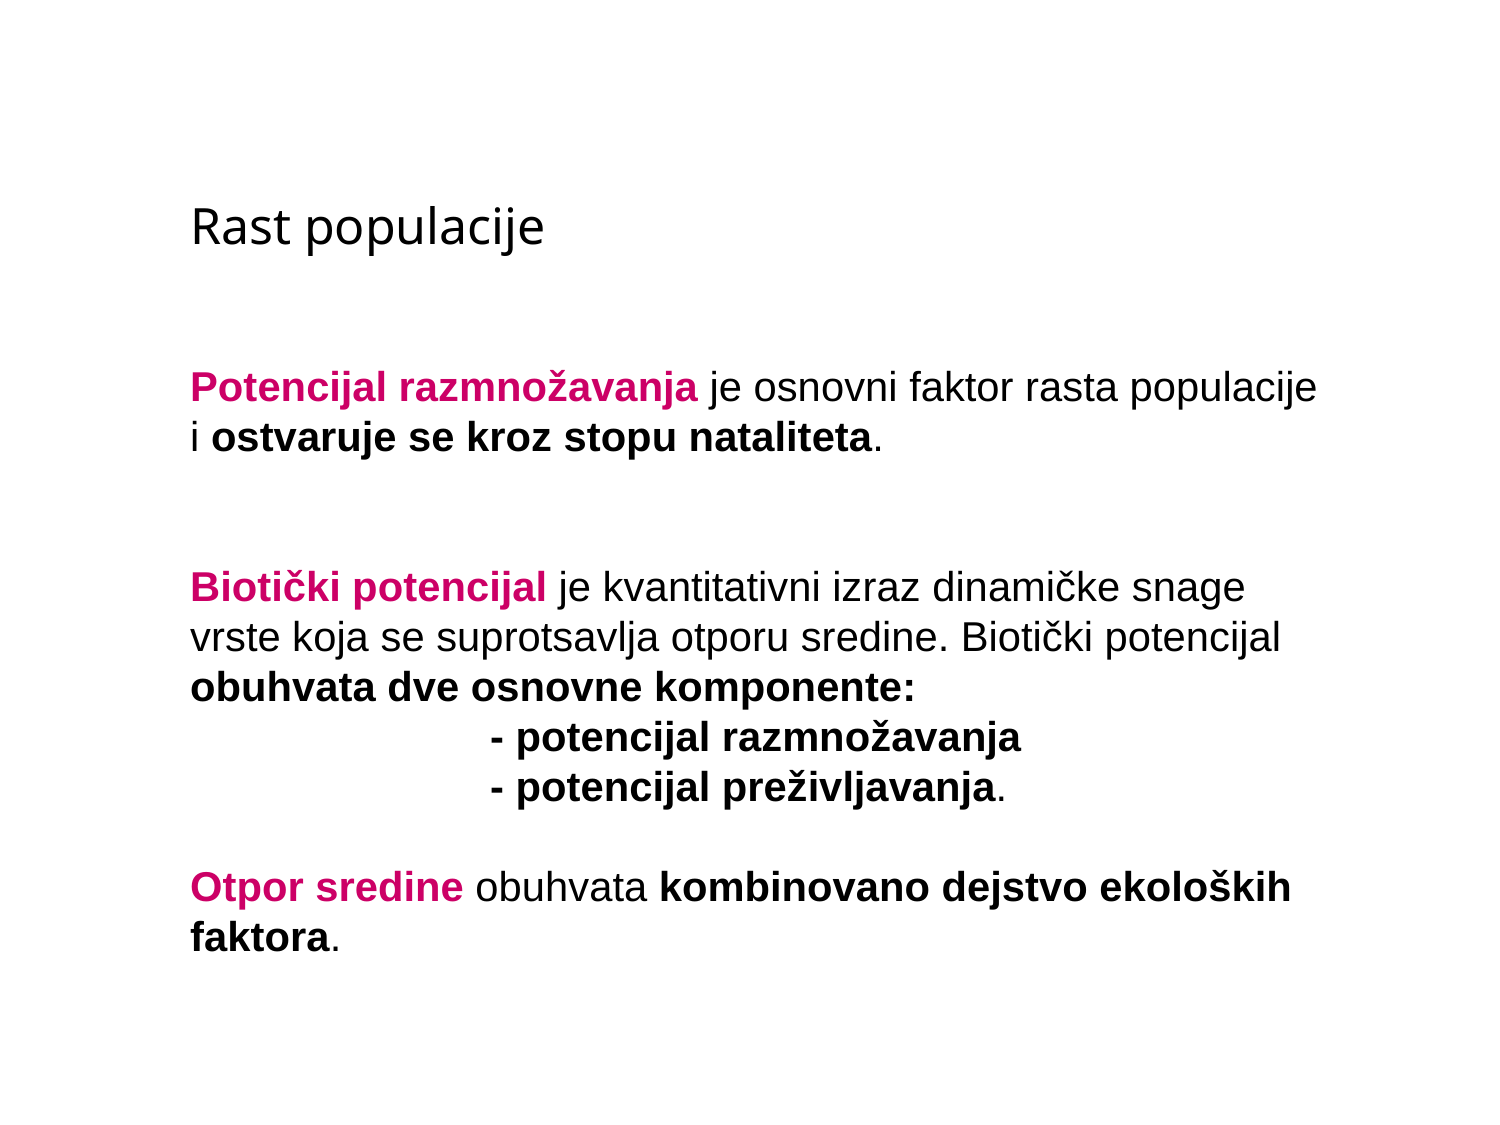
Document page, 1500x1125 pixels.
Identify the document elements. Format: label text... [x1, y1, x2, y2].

text_box Rast populacije Potencijal razmnožavanja je osnovni faktor rasta populacije i ostvaruje se kroz stopu nataliteta. Biotički potencijal je kvantitativni izraz dinamičke snage vrste koja se suprotsavlja otporu sredine. Biotički potencijal obuhvata dve osnovne komponente: - potencijal razmnožavanja - potencijal preživljavanja. Otpor sredine obuhvata kombinovano dejstvo ekoloških faktora. [175, 187, 1350, 968]
